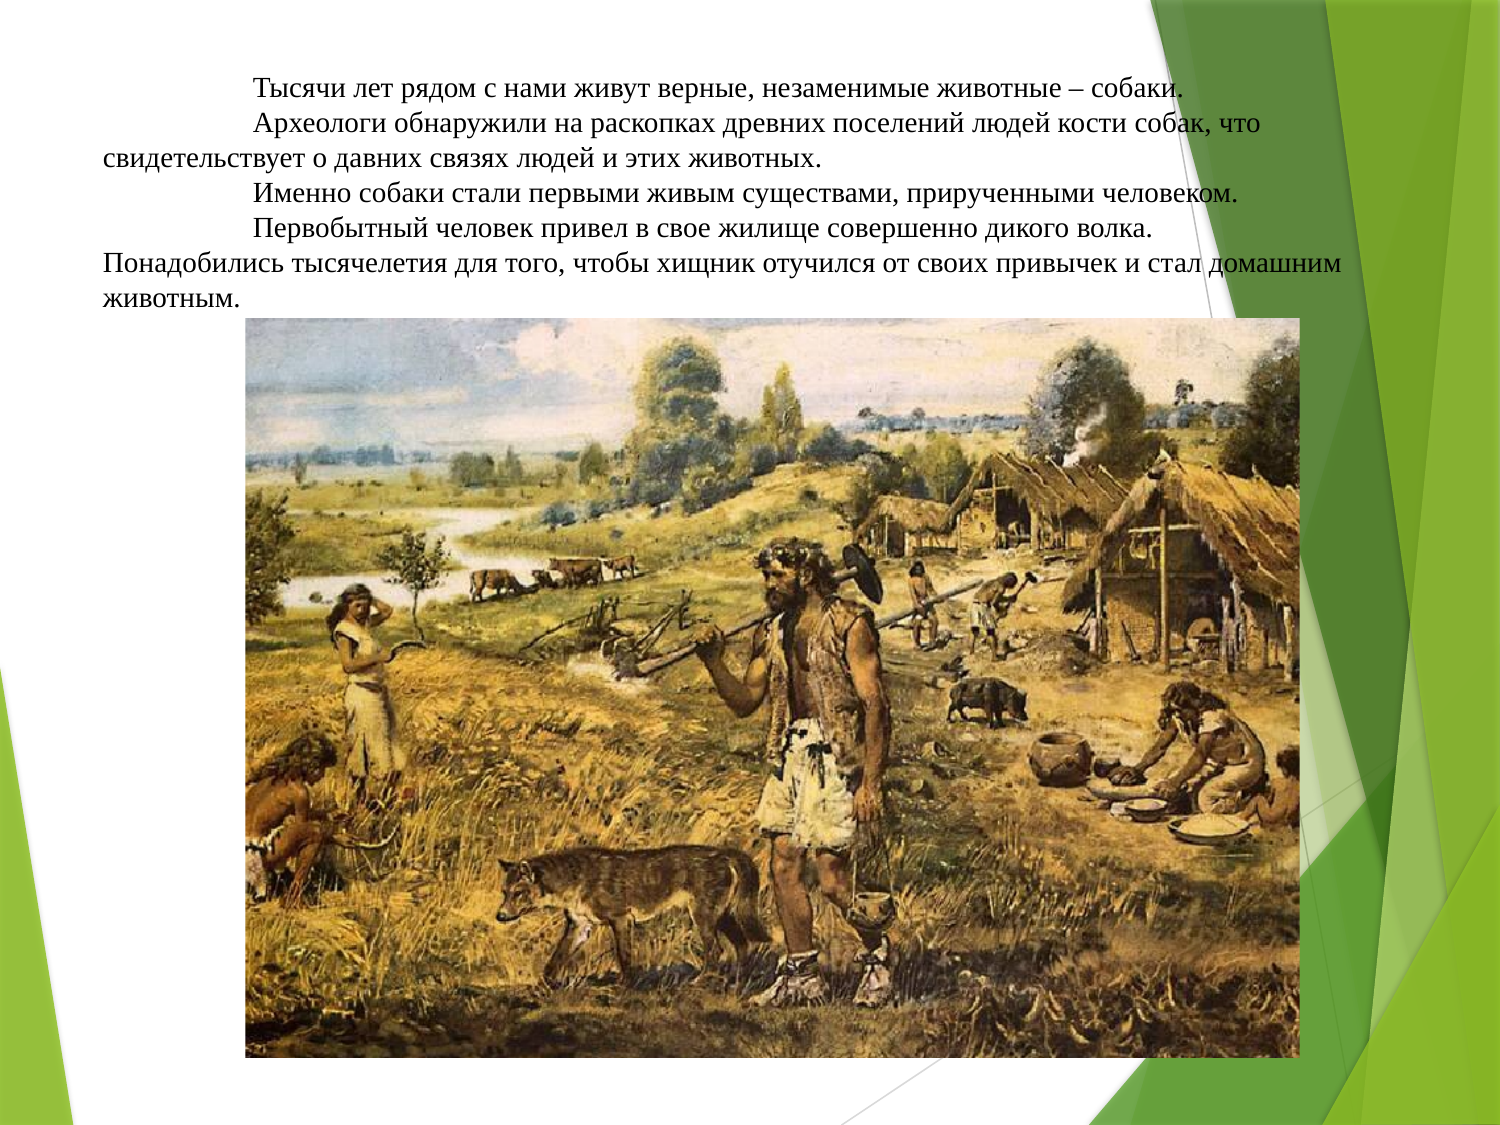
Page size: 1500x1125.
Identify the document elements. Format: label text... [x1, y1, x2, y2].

title Тысячи лет рядом с нами живут верные, незаменимые животные – собаки. Археологи обнаружили на раскопках древних поселений людей кости собак, что свидетельствует о давних связях людей и этих животных. Именно собаки стали первыми живым существами, прирученными человеком. Первобытный человек привел в свое жилище совершенно дикого волка. Понадобились тысячелетия для того, чтобы хищник отучился от своих привычек и стал домашним животным. [87, 61, 1458, 289]
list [244, 317, 1301, 1059]
